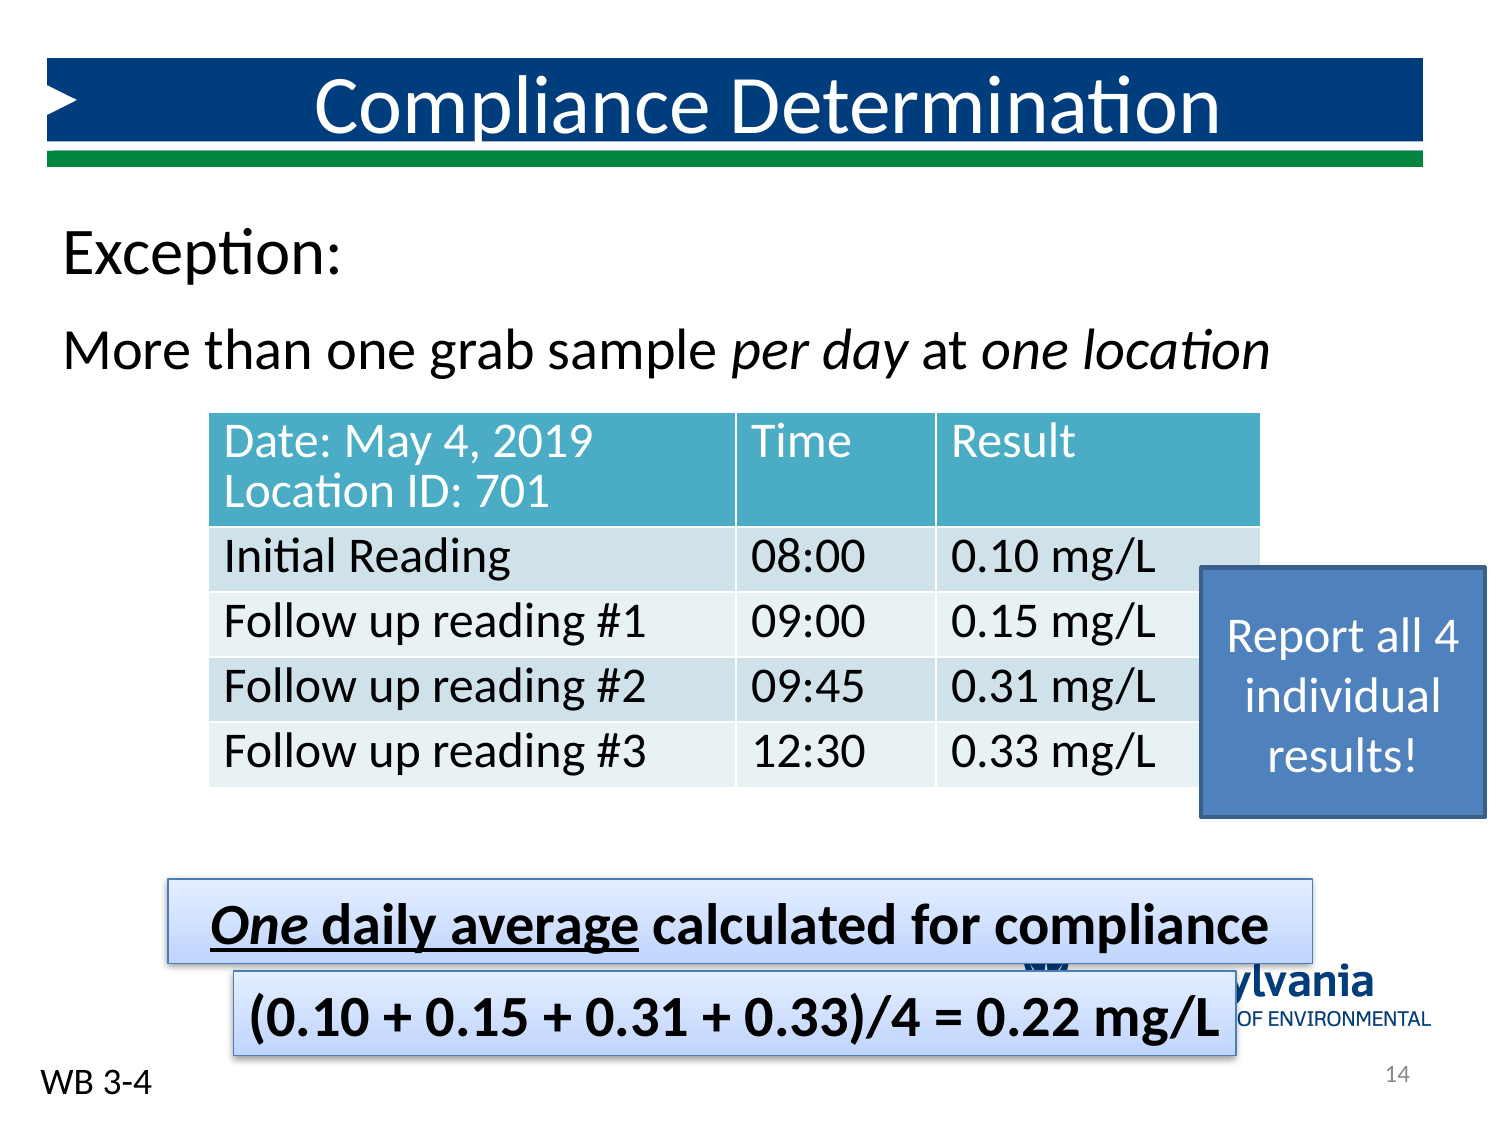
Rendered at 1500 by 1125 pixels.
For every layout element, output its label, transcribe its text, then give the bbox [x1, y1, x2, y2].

table_cell 0.33 mg/L [937, 723, 1199, 787]
text_box (0.10 + 0.15 + 0.31 + 0.33)/4 = 0.22 mg/L [233, 970, 996, 1056]
table_cell Follow up reading #3 [209, 723, 735, 787]
table_cell Initial Reading [209, 528, 735, 591]
slide_number 14 [1074, 1060, 1425, 1103]
table_cell 08:00 [737, 528, 935, 591]
table_cell 0.15 mg/L [937, 593, 1199, 656]
table_cell Follow up reading #1 [209, 593, 735, 656]
table_cell Follow up reading #2 [209, 658, 735, 721]
table_header Result [937, 413, 1260, 526]
table_cell 0.31 mg/L [937, 658, 1199, 721]
text_box One daily average calculated for compliance [167, 878, 1313, 964]
table_cell 09:45 [737, 658, 935, 721]
table_cell 09:00 [737, 593, 935, 656]
text_box WB 3-4 [25, 1049, 168, 1110]
table_header Time [737, 413, 935, 526]
picture [999, 958, 1431, 1051]
table_cell 12:30 [737, 723, 935, 787]
text_box Exception: More than one grab sample per day at one location [47, 200, 1425, 988]
table_header Date: May 4, 2019 Location ID: 701 [209, 413, 735, 526]
text_box Report all 4 individual results! [1199, 565, 1487, 819]
table_cell 0.10 mg/L [937, 528, 1260, 591]
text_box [47, 58, 1423, 167]
